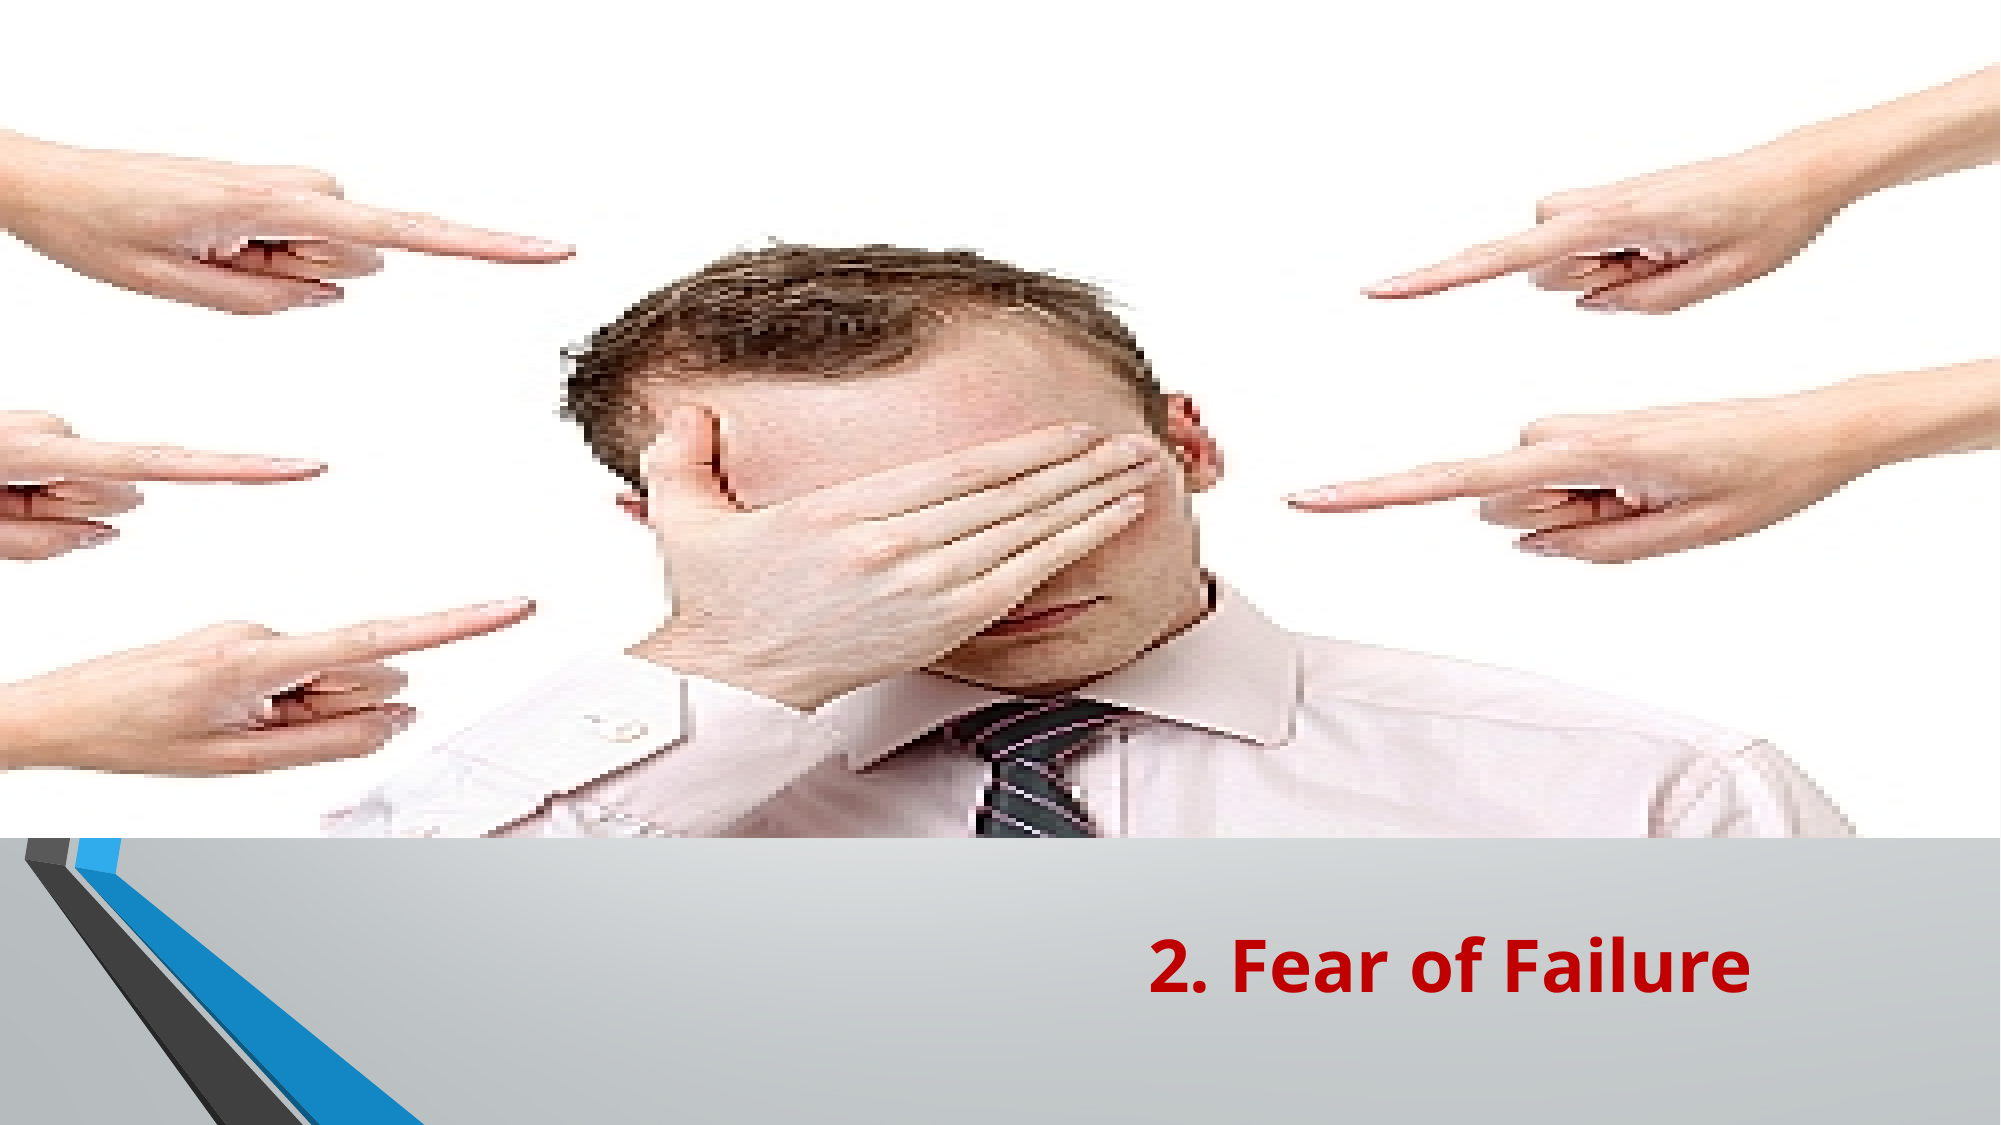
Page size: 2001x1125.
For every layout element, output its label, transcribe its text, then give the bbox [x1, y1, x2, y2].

picture [0, 0, 2000, 838]
text_box 2. Fear of Failure [1133, 912, 1917, 1015]
